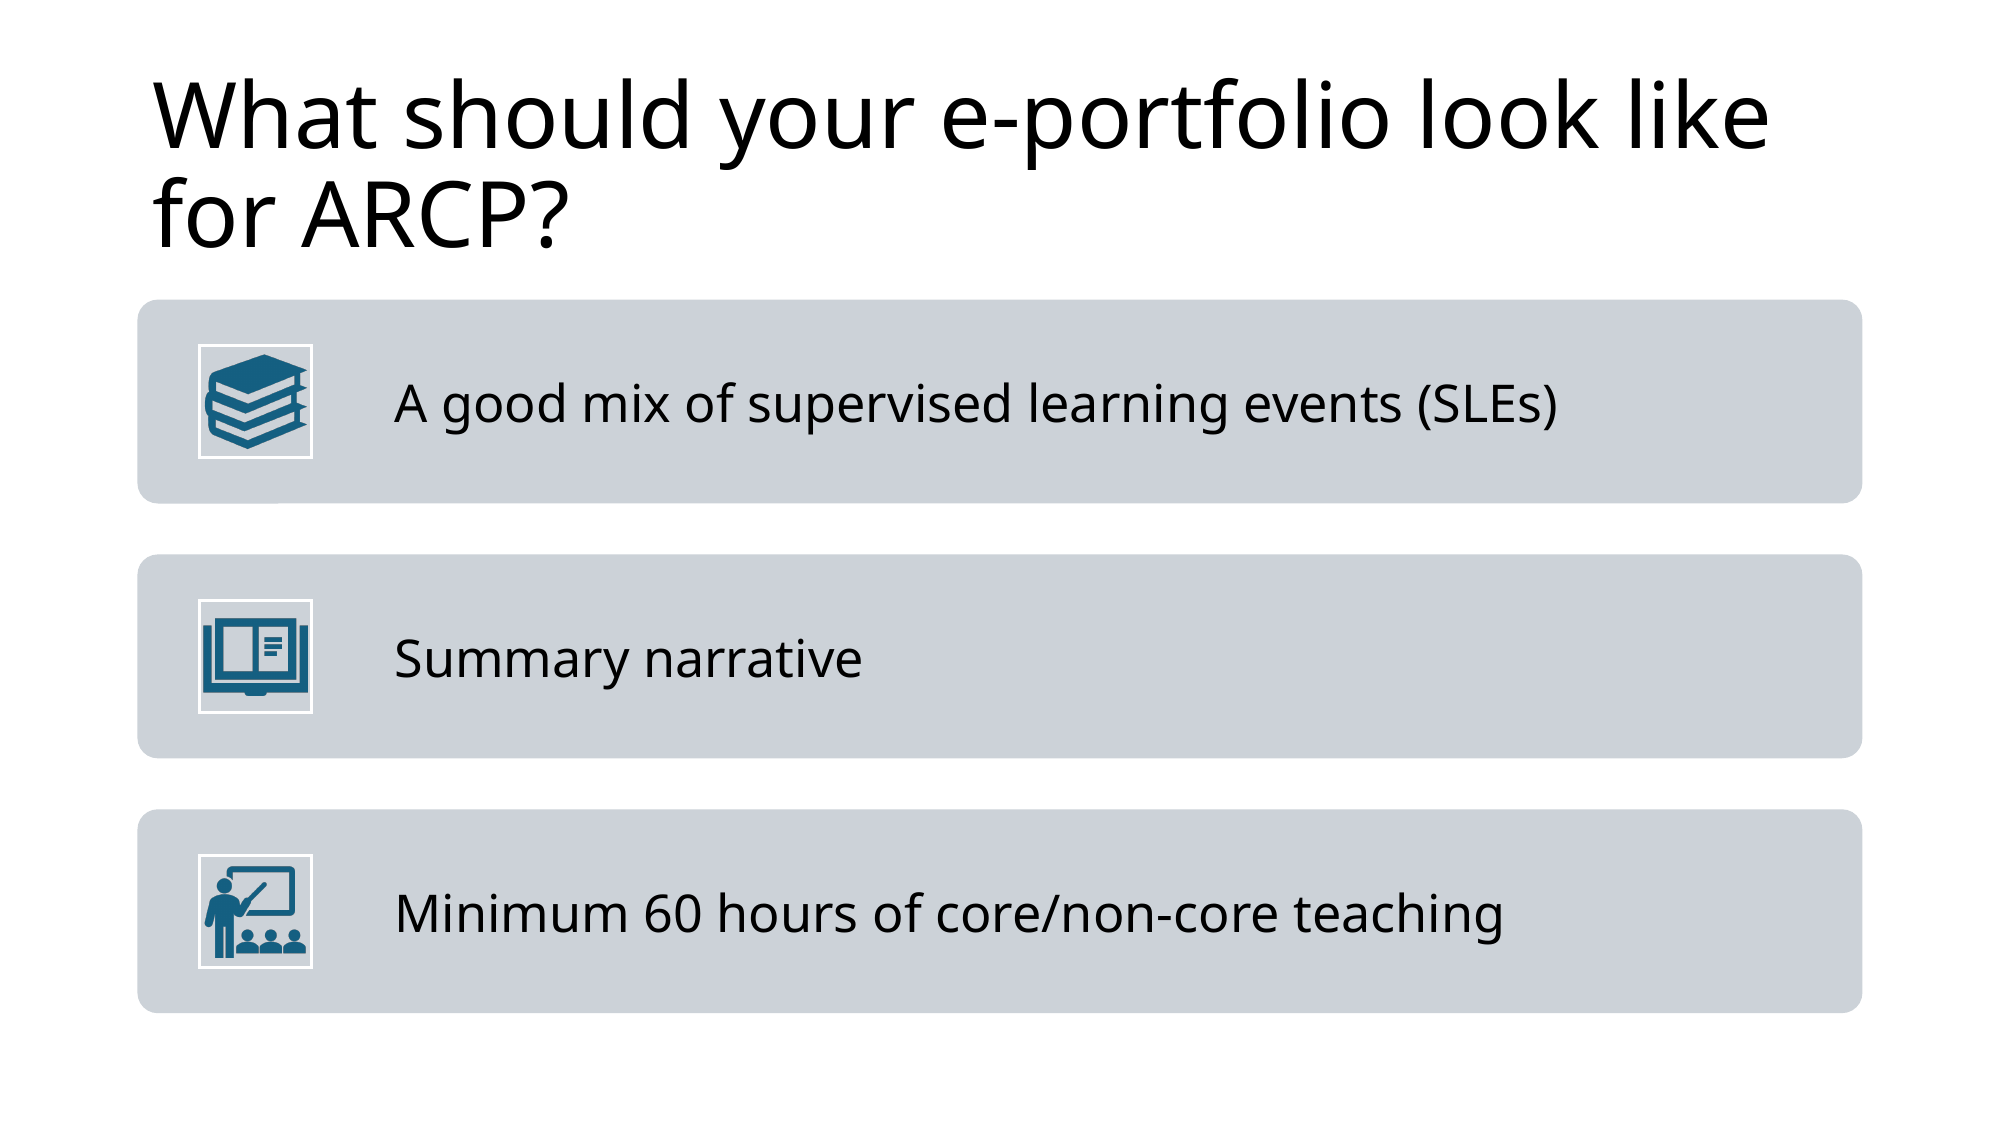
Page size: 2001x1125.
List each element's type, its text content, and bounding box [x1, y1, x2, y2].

title What should your e-portfolio look like for ARCP? [137, 59, 1863, 278]
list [136, 298, 1863, 1014]
